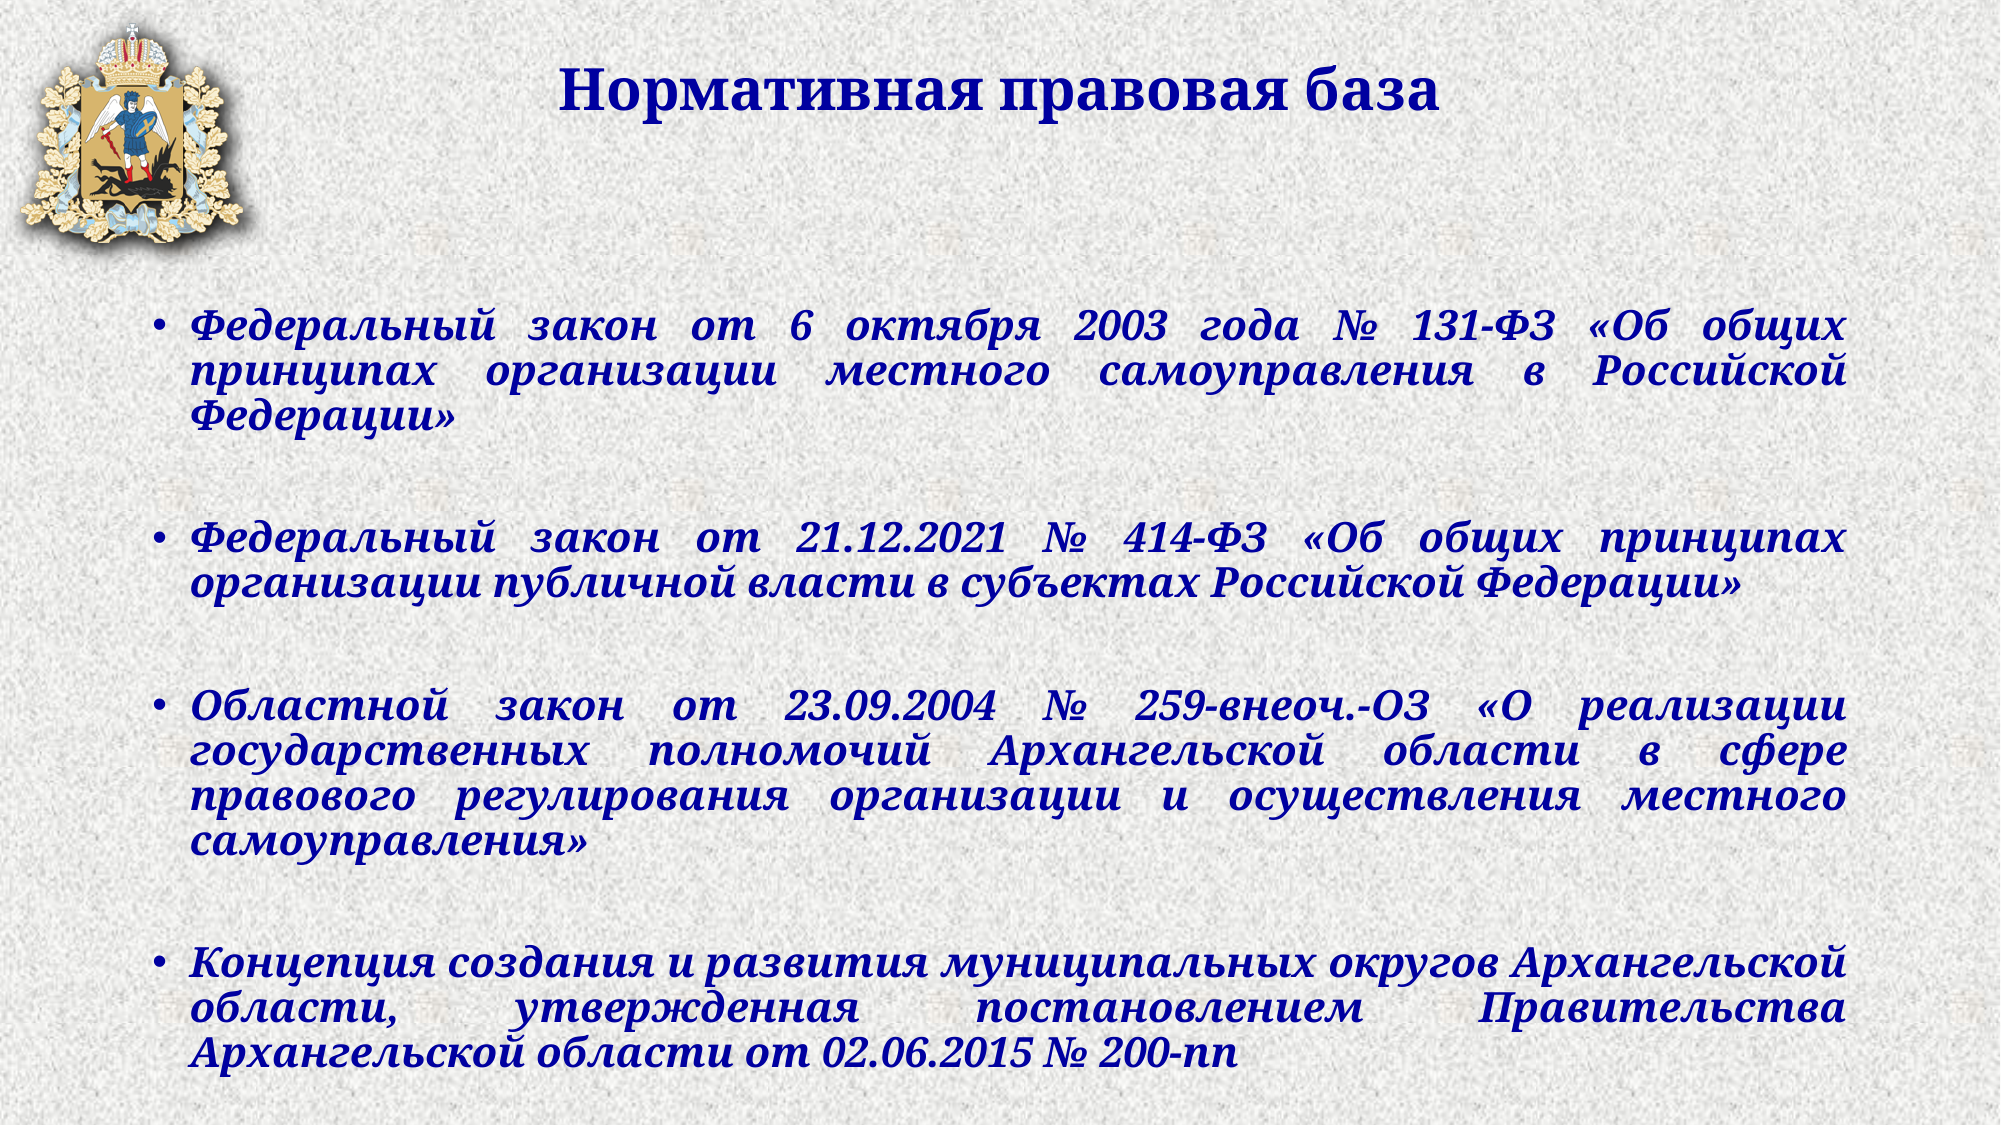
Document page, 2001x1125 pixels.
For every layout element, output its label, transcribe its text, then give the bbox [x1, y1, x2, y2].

title Нормативная правовая база [407, 19, 1593, 165]
list Федеральный закон от 6 октября 2003 года № 131-ФЗ «Об общих принципах организации местного самоуправления в Российской Федерации» Федеральный закон от 21.12.2021 № 414-ФЗ «Об общих принципах организации публичной власти в субъектах Российской Федерации» Областной закон от 23.09.2004 № 259-внеоч.-ОЗ «О реализации государственных полномочий Архангельской области в сфере правового регулирования организации и осуществления местного самоуправления» Концепция создания и развития муниципальных округов Архангельской области, утвержденная постановлением Правительства Архангельской области от 02.06.2015 № 200-пп [137, 297, 1863, 1092]
picture [0, 0, 2001, 1125]
